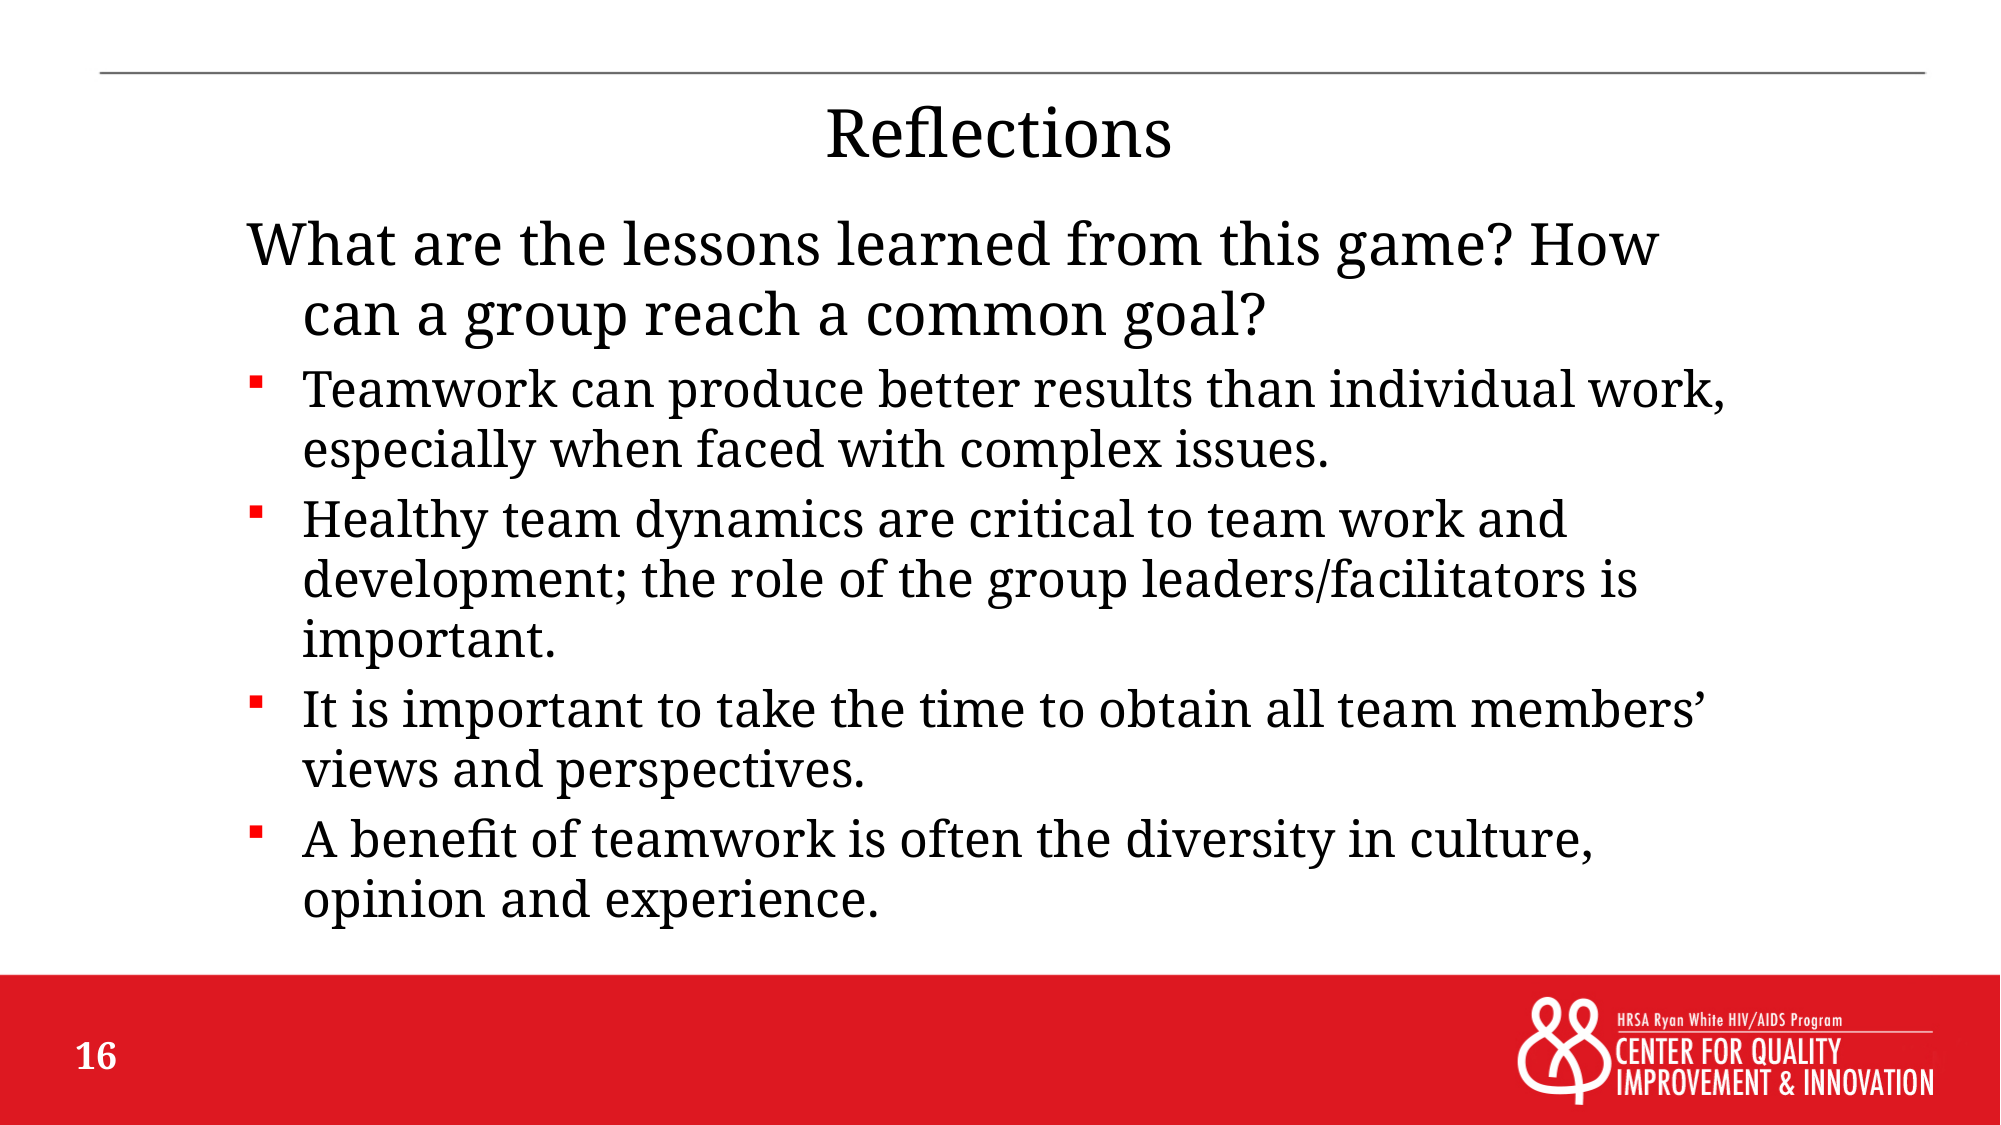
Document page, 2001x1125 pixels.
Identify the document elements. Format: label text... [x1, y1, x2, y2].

picture [0, 0, 2000, 1125]
title Reflections [362, 87, 1638, 175]
list What are the lessons learned from this game? How can a group reach a common goal? Teamwork can produce better results than individual work, especially when faced with complex issues. Healthy team dynamics are critical to team work and development; the role of the group leaders/facilitators is important. It is important to take the time to obtain all team members’ views and perspectives. A benefit of teamwork is often the diversity in culture, opinion and experience. [231, 200, 1769, 950]
